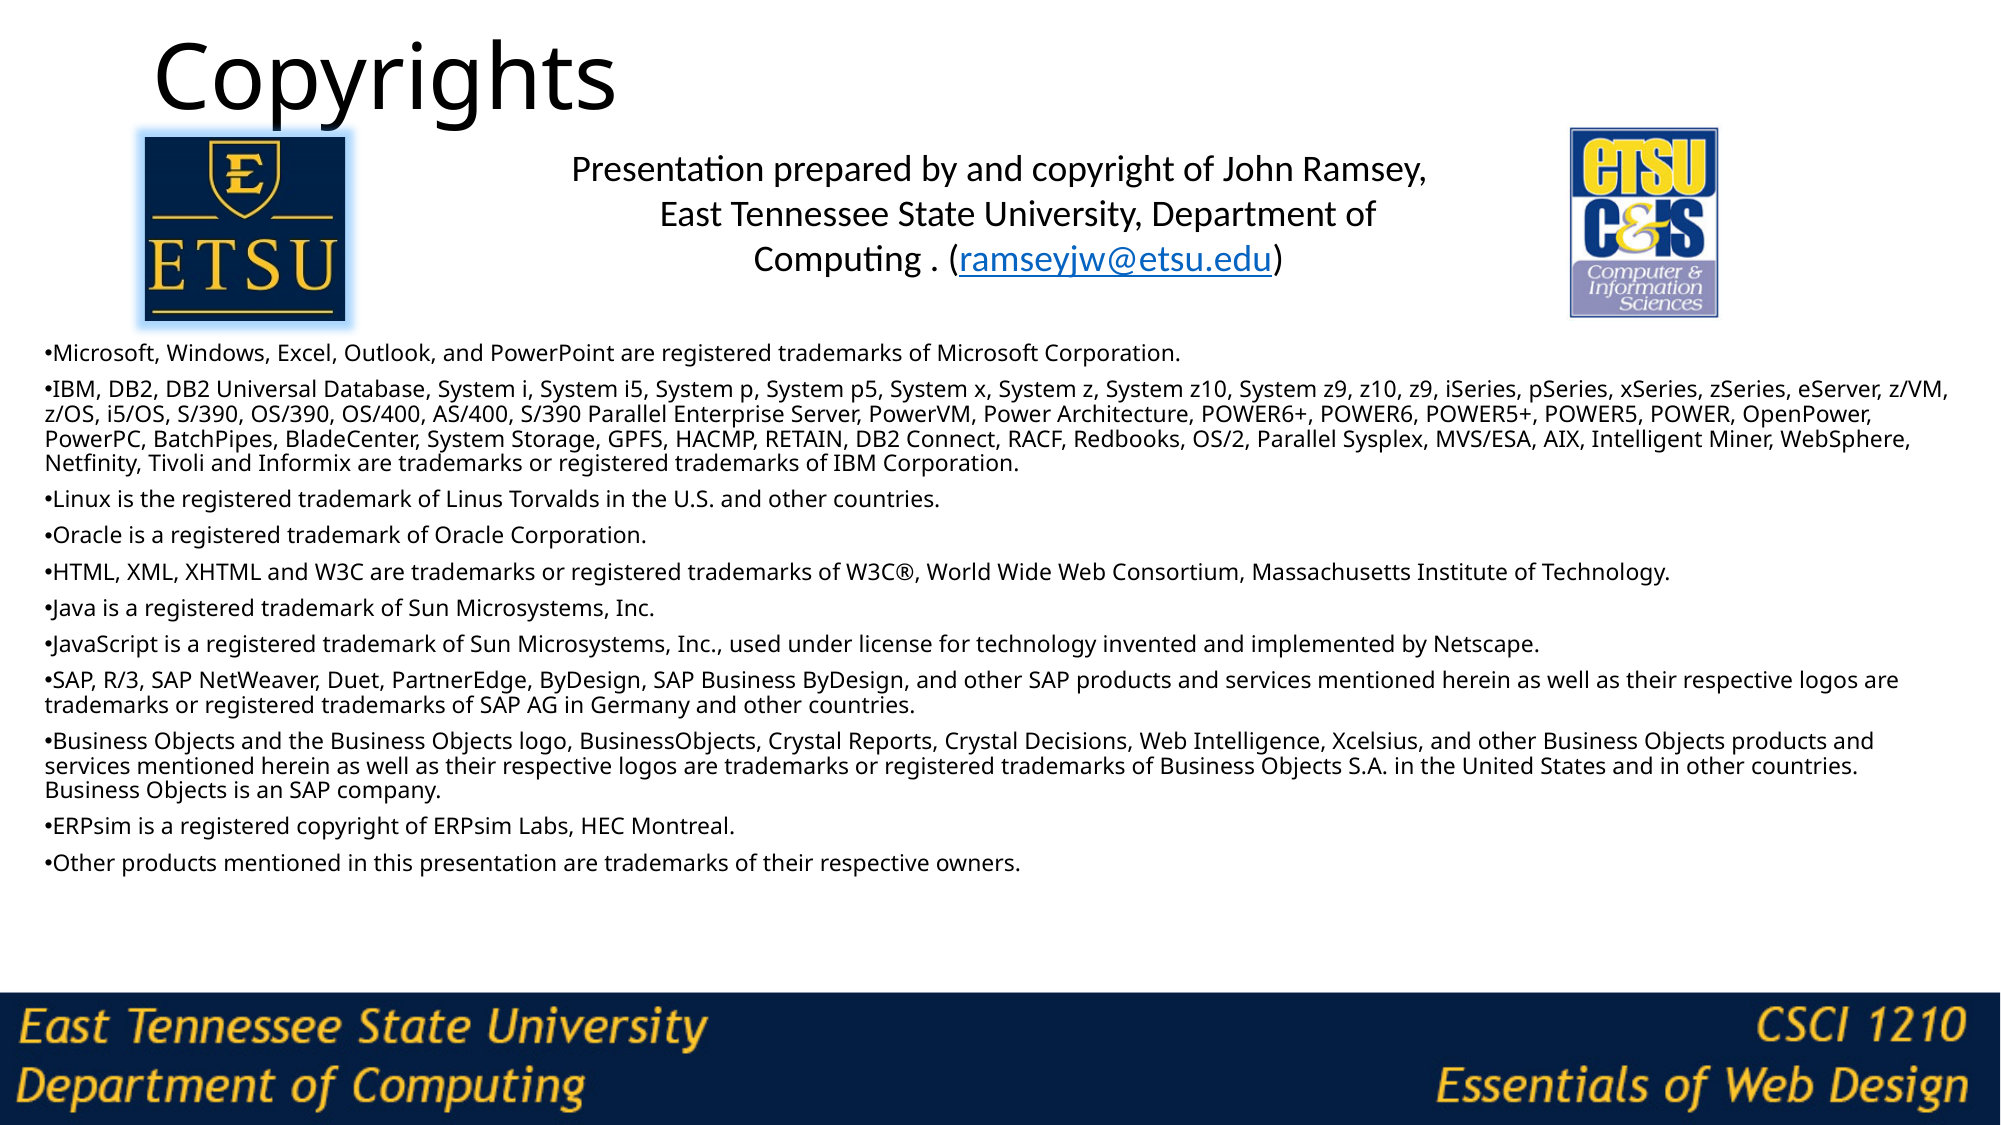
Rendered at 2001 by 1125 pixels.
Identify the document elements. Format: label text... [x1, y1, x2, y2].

title Copyrights [137, 21, 1863, 138]
text_box [137, 127, 355, 138]
text_box Presentation prepared by and copyright of John Ramsey, East Tennessee State University, Department of Computing . (ramseyjw@etsu.edu) [525, 137, 1475, 300]
list Microsoft, Windows, Excel, Outlook, and PowerPoint are registered trademarks of Microsoft Corporation. IBM, DB2, DB2 Universal Database, System i, System i5, System p, System p5, System x, System z, System z10, System z9, z10, z9, iSeries, pSeries, xSeries, zSeries, eServer, z/VM, z/OS, i5/OS, S/390, OS/390, OS/400, AS/400, S/390 Parallel Enterprise Server, PowerVM, Power Architecture, POWER6+, POWER6, POWER5+, POWER5, POWER, OpenPower, PowerPC, BatchPipes, BladeCenter, System Storage, GPFS, HACMP, RETAIN, DB2 Connect, RACF, Redbooks, OS/2, Parallel Sysplex, MVS/ESA, AIX, Intelligent Miner, WebSphere, Netfinity, Tivoli and Informix are trademarks or registered trademarks of IBM Corporation. Linux is the registered trademark of Linus Torvalds in the U.S. and other countries. Oracle is a registered trademark of Oracle Corporation. HTML, XML, XHTML and W3C are trademarks or registered trademarks of W3C®, World Wide Web Consortium, Massachusetts Institute of Technology. Java is a registered trademark of Sun Microsystems, Inc. JavaScript is a registered trademark of Sun Microsystems, Inc., used under license for technology invented and implemented by Netscape. SAP, R/3, SAP NetWeaver, Duet, PartnerEdge, ByDesign, SAP Business ByDesign, and other SAP products and services mentioned herein as well as their respective logos are trademarks or registered trademarks of SAP AG in Germany and other countries. Business Objects and the Business Objects logo, BusinessObjects, Crystal Reports, Crystal Decisions, Web Intelligence, Xcelsius, and other Business Objects products and services mentioned herein as well as their respective logos are trademarks or registered trademarks of Business Objects S.A. in the United States and in other countries. Business Objects is an SAP company. ERPsim is a registered copyright of ERPsim Labs, HEC Montreal. Other products mentioned in this presentation are trademarks of their respective owners. [29, 334, 1971, 888]
picture [0, 0, 2001, 1125]
